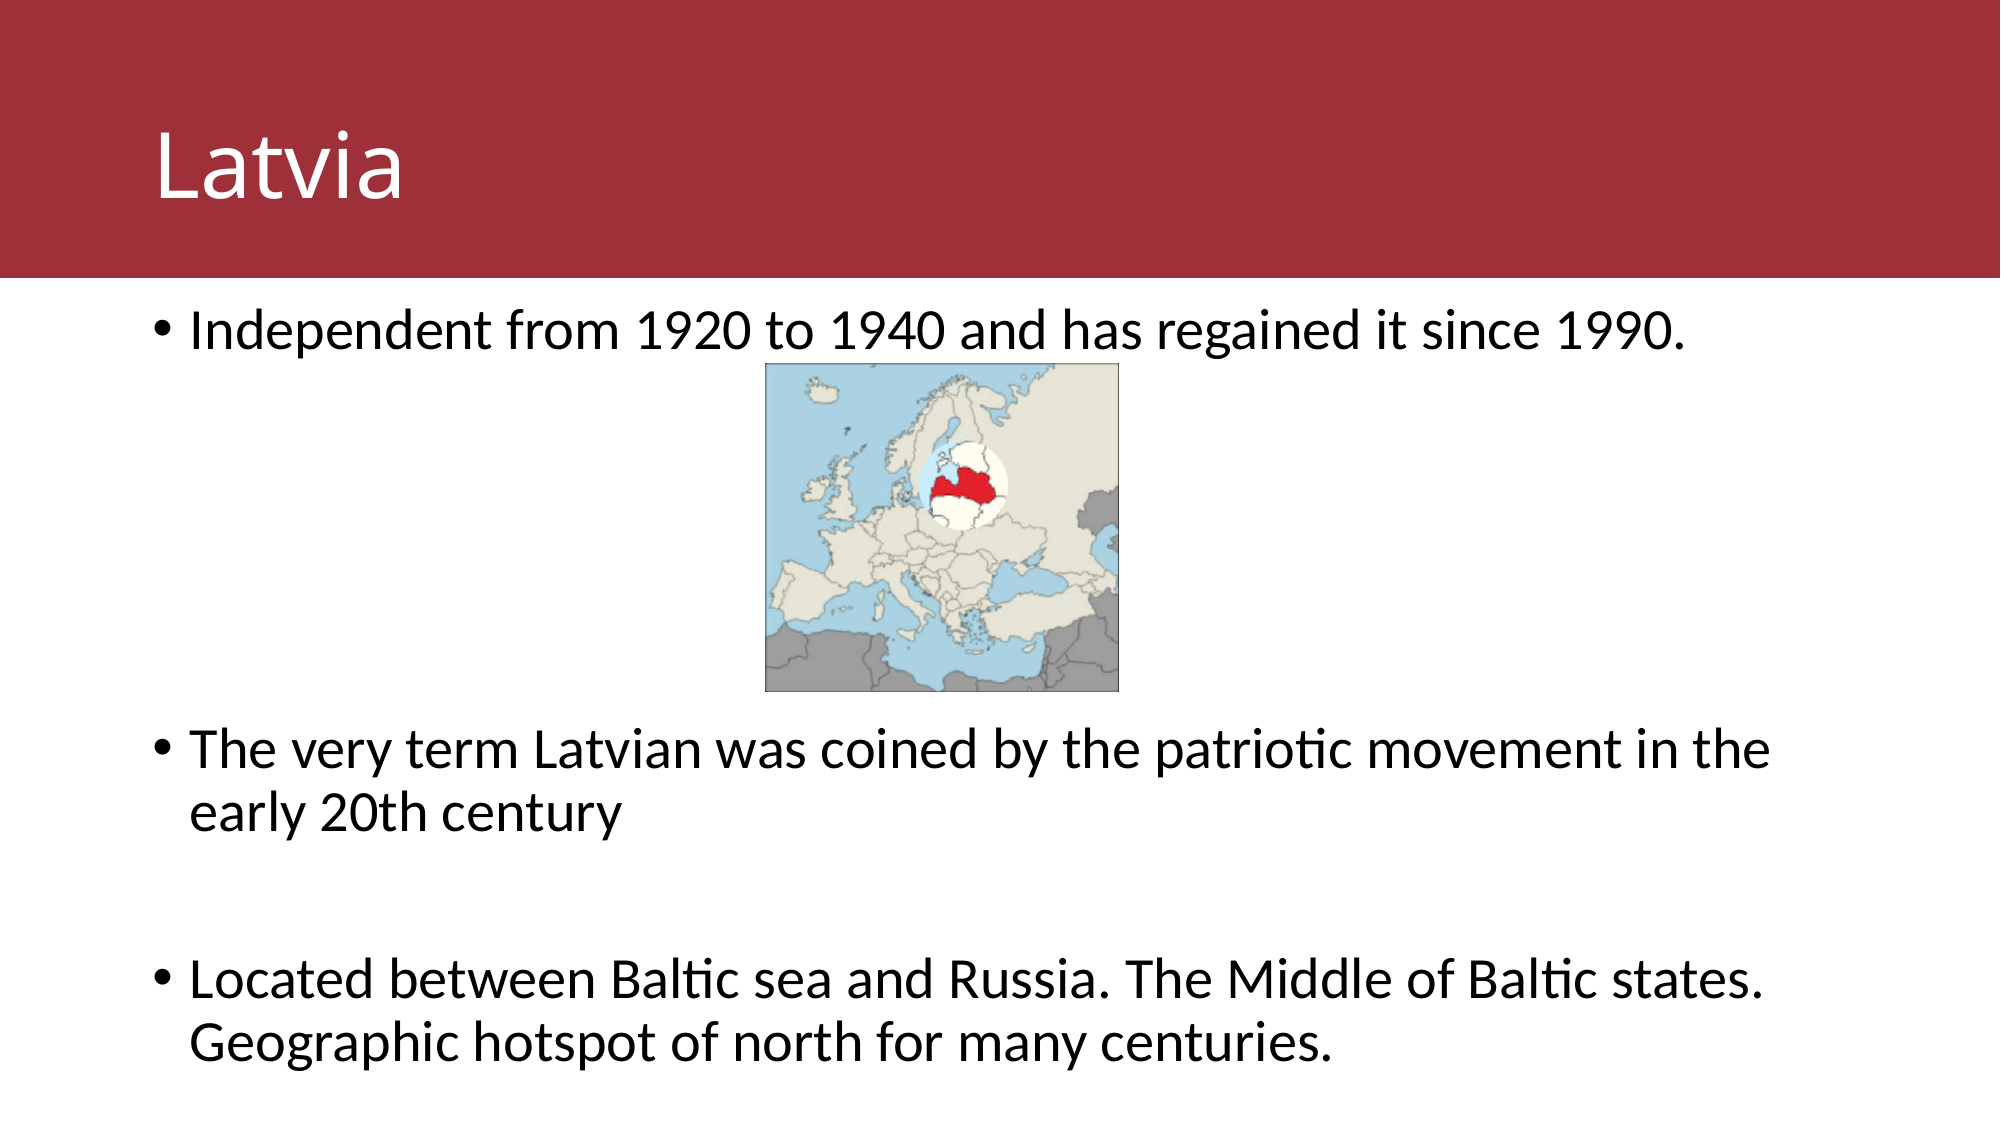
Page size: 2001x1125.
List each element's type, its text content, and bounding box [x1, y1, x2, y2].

title Latvia [137, 59, 1863, 278]
picture [765, 363, 1119, 692]
list Independent from 1920 to 1940 and has regained it since 1990. The very term Latvian was coined by the patriotic movement in the early 20th century Located between Baltic sea and Russia. The Middle of Baltic states. Geographic hotspot of north for many centuries. [137, 291, 1863, 1083]
text_box [0, 0, 2000, 278]
